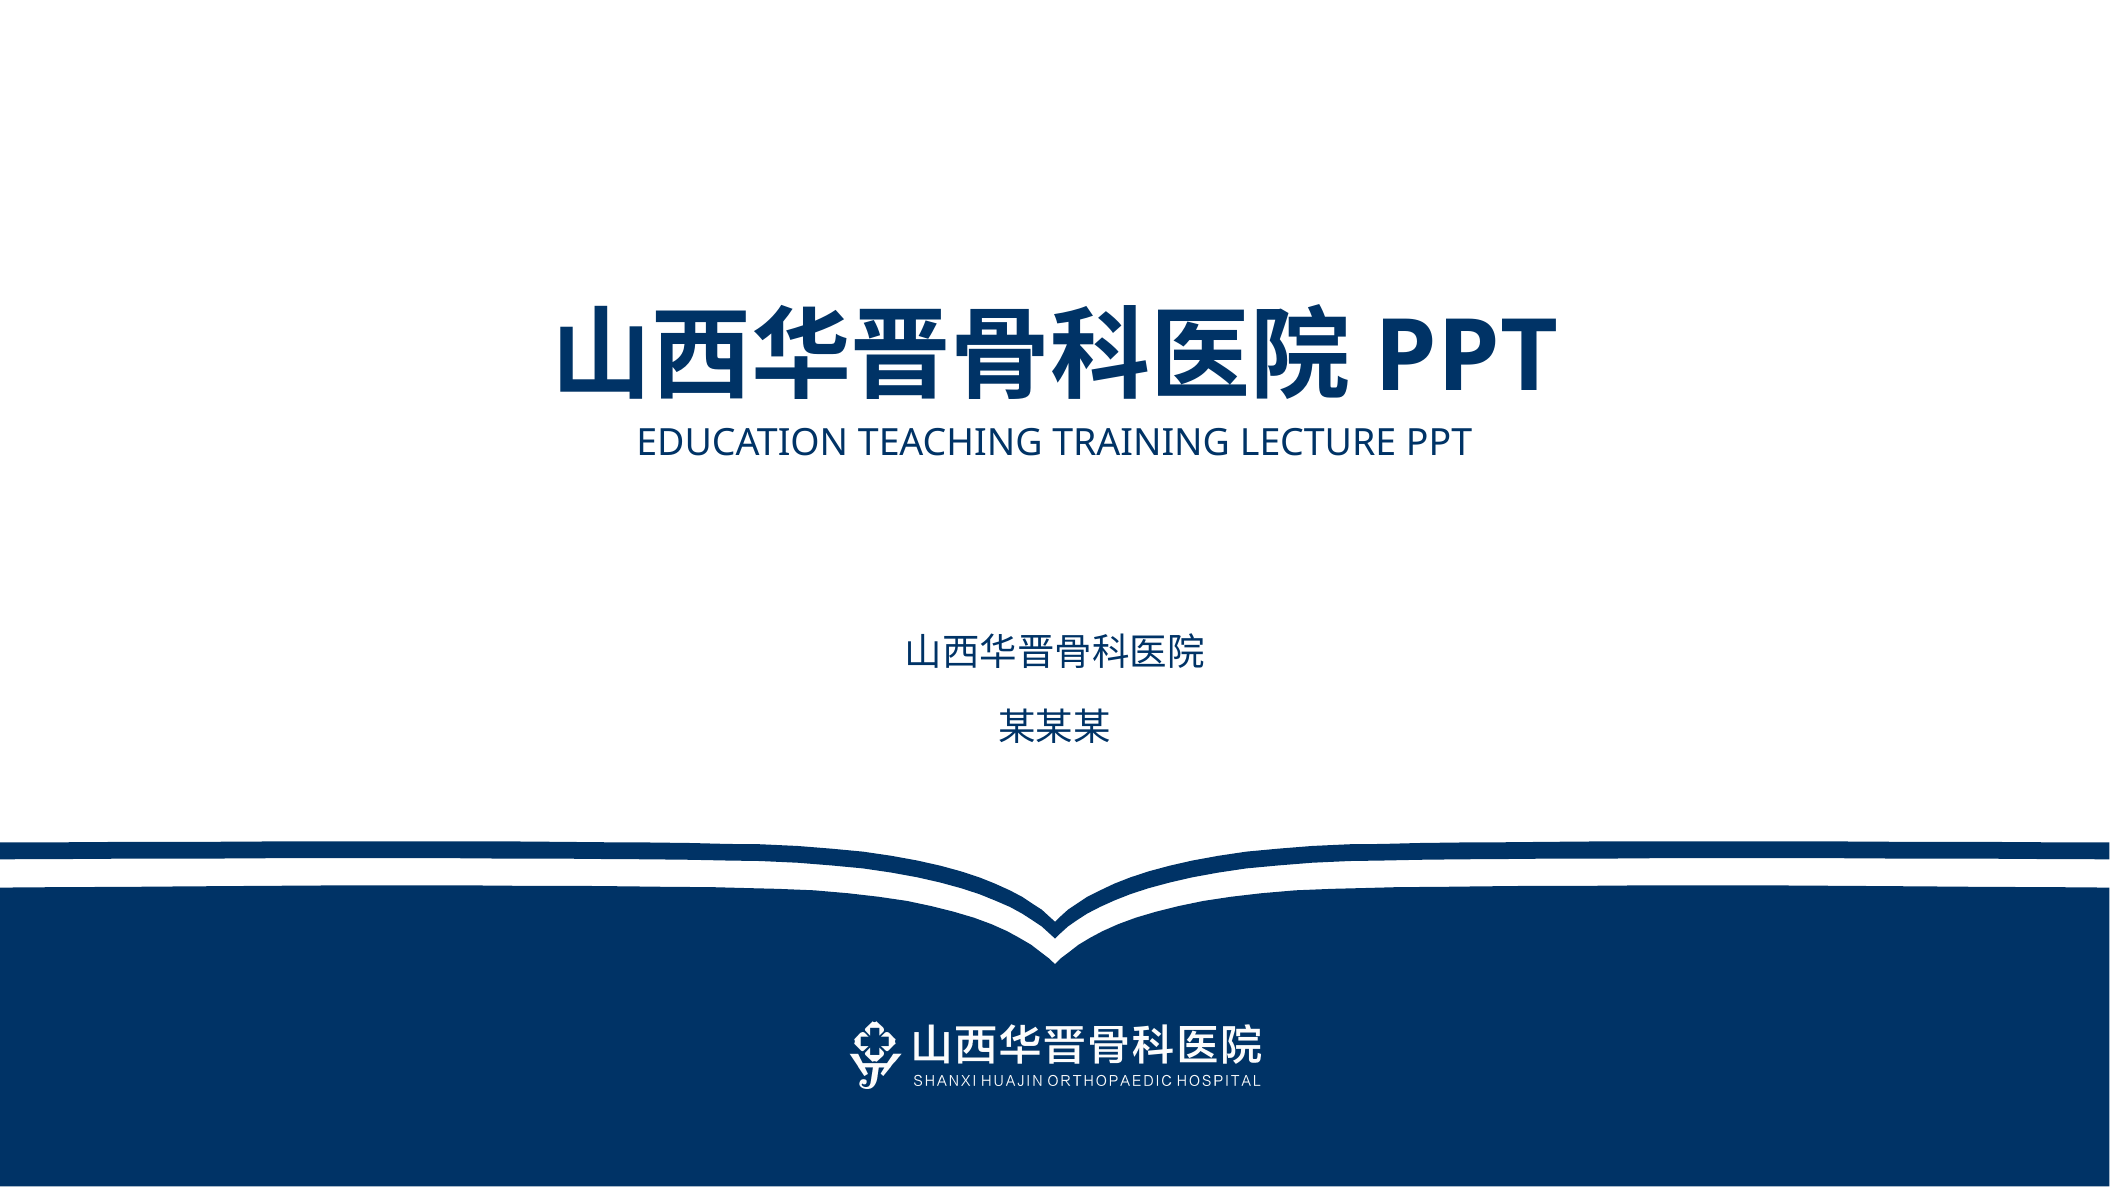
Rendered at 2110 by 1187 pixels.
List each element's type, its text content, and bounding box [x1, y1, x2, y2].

text_box [0, 841, 2110, 939]
text_box 山西华晋骨科医院PPT Education teaching training lecture PPT [497, 290, 1612, 464]
text_box 山西华晋骨科医院 某某某 [614, 605, 1496, 749]
text_box [0, 885, 2110, 1187]
picture [849, 1021, 1261, 1089]
